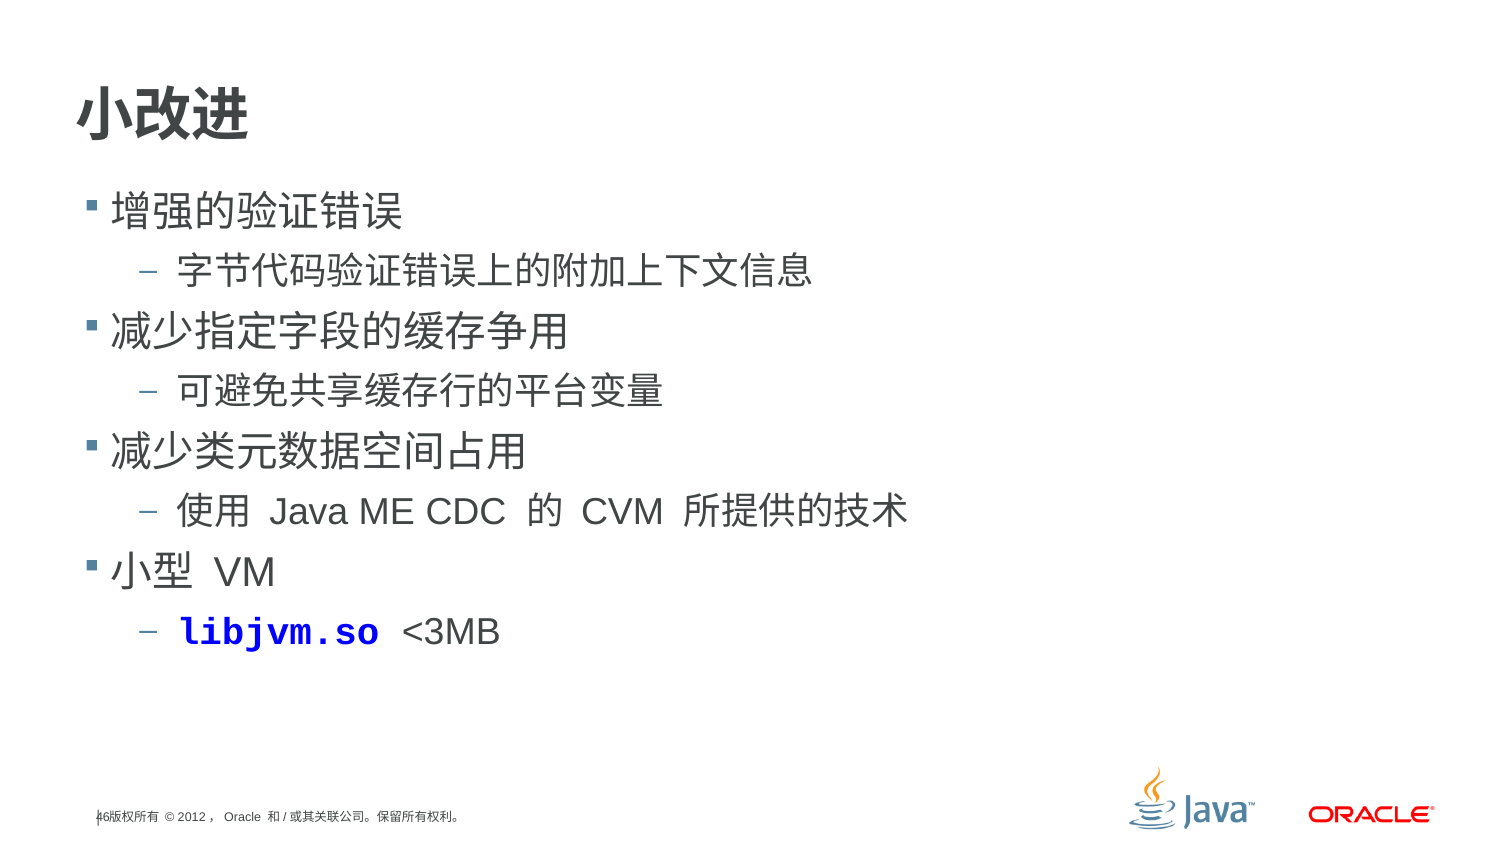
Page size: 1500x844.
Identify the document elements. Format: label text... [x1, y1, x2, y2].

picture [1293, 790, 1445, 838]
picture [1109, 802, 1266, 834]
title 小改进 [75, 78, 1425, 149]
list 增强的验证错误 字节代码验证错误上的附加上下文信息 减少指定字段的缓存争用 可避免共享缓存行的平台变量 减少类元数据空间占用 使用 Java ME CDC 的 CVM 所提供的技术 小型 VM libjvm.so <3MB [73, 184, 1424, 802]
